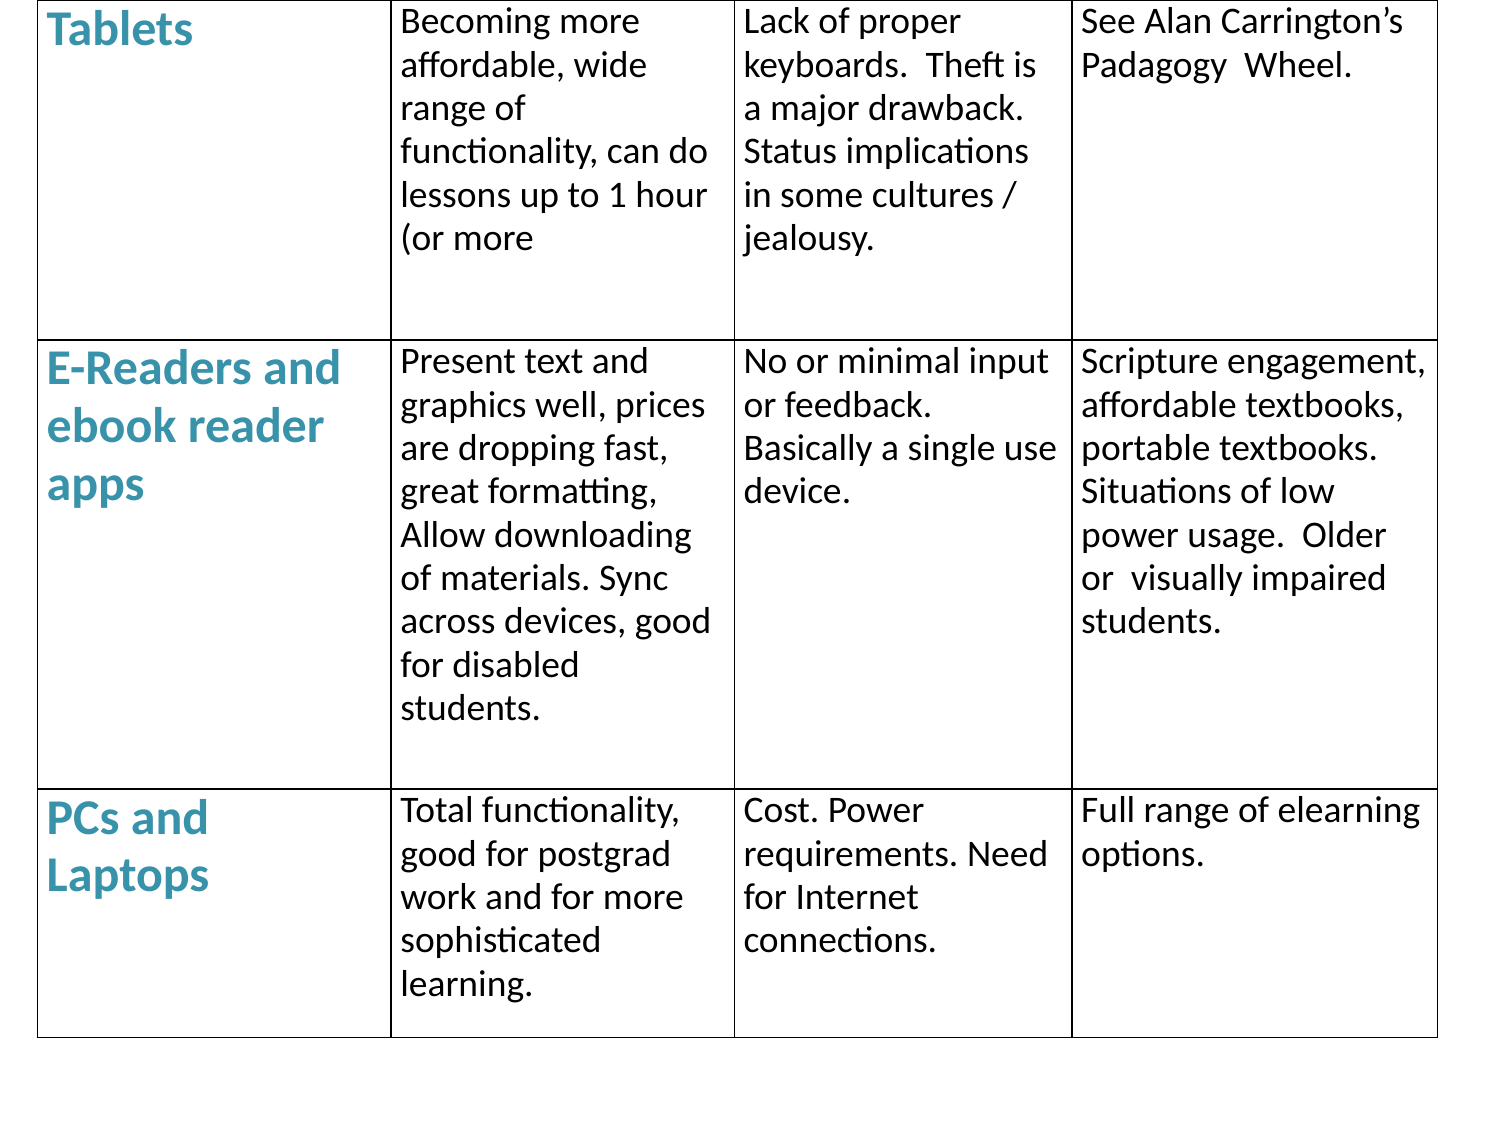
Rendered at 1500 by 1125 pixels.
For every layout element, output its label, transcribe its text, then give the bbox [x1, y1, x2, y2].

table_cell Total functionality, good for postgrad work and for more sophisticated learning. [392, 790, 734, 1037]
table_cell E-Readers and ebook reader apps [38, 341, 390, 788]
table_cell PCs and Laptops [38, 790, 390, 1037]
table_cell Full range of elearning options. [1073, 790, 1437, 1037]
table_header See Alan Carrington’s Padagogy Wheel. [1073, 1, 1437, 339]
table_header Lack of proper keyboards. Theft is a major drawback. Status implications in some cultures / jealousy. [735, 1, 1071, 339]
table_header Becoming more affordable, wide range of functionality, can do lessons up to 1 hour (or more [392, 1, 734, 339]
table_cell No or minimal input or feedback. Basically a single use device. [735, 341, 1071, 788]
table_cell Scripture engagement, affordable textbooks, portable textbooks. Situations of low power usage. Older or visually impaired students. [1073, 341, 1437, 788]
table_header Tablets [38, 1, 390, 339]
table_cell Cost. Power requirements. Need for Internet connections. [735, 790, 1071, 1037]
table_cell Present text and graphics well, prices are dropping fast, great formatting, Allow downloading of materials. Sync across devices, good for disabled students. [392, 341, 734, 788]
